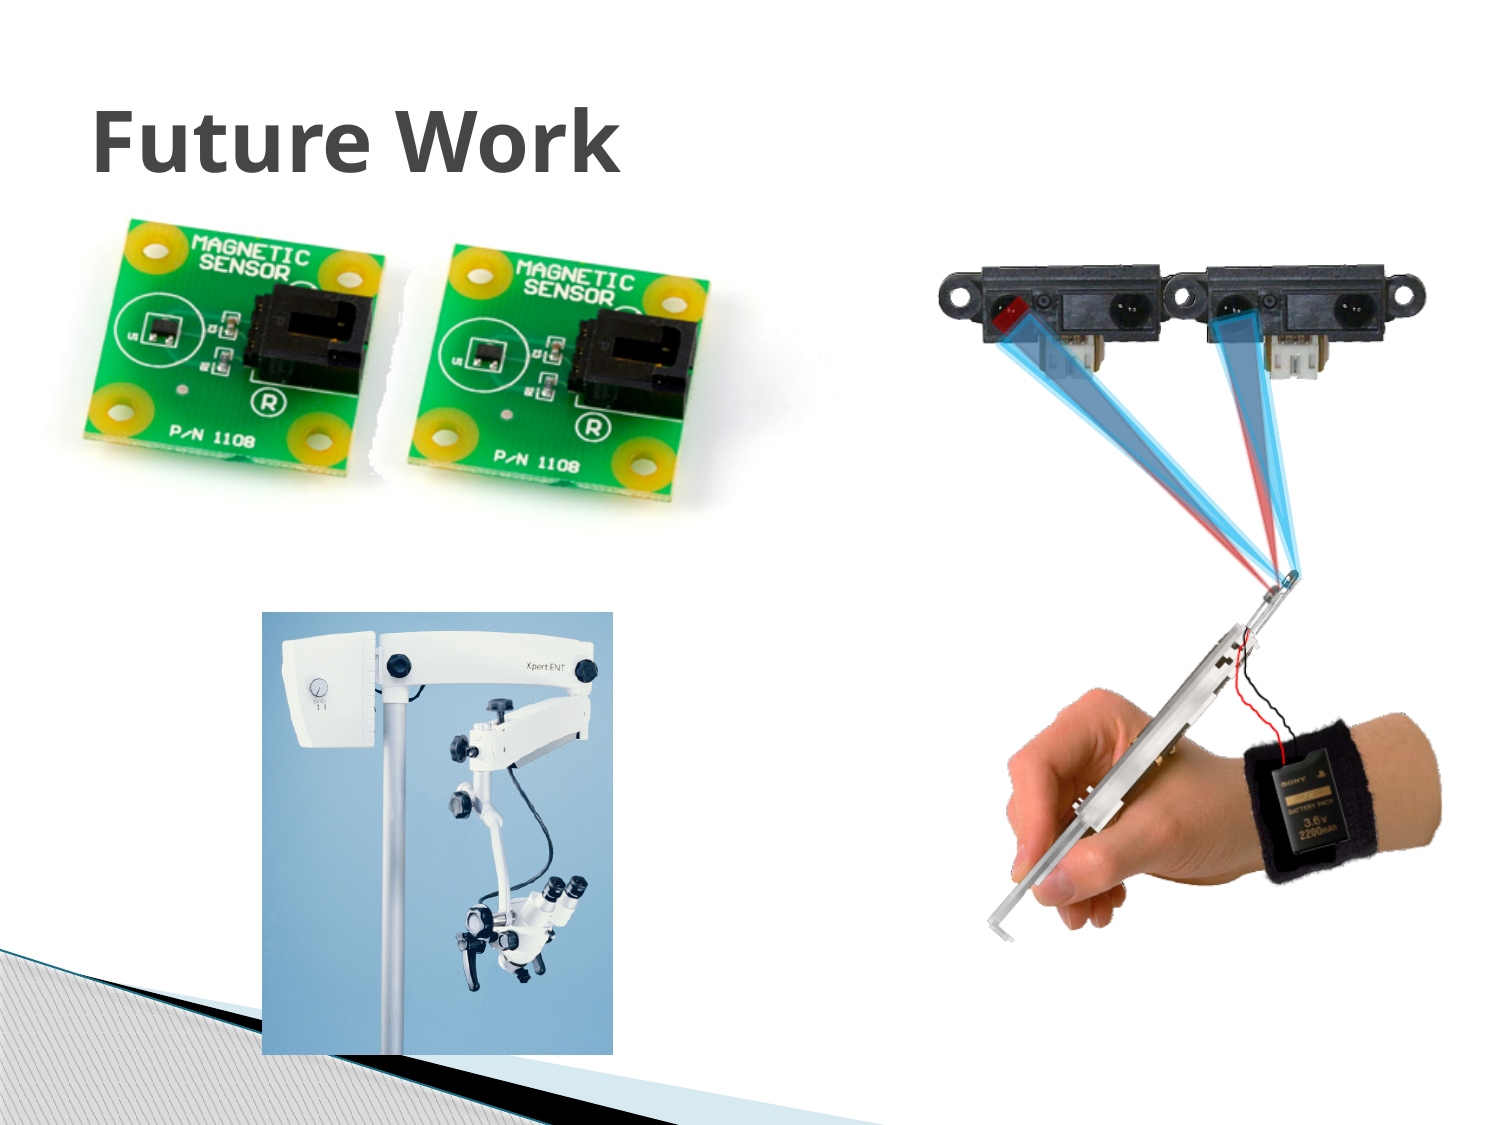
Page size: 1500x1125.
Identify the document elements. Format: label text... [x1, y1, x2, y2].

picture [1209, 557, 1334, 643]
title Future Work [75, 45, 1425, 224]
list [874, 224, 1500, 968]
picture [0, 112, 876, 1055]
